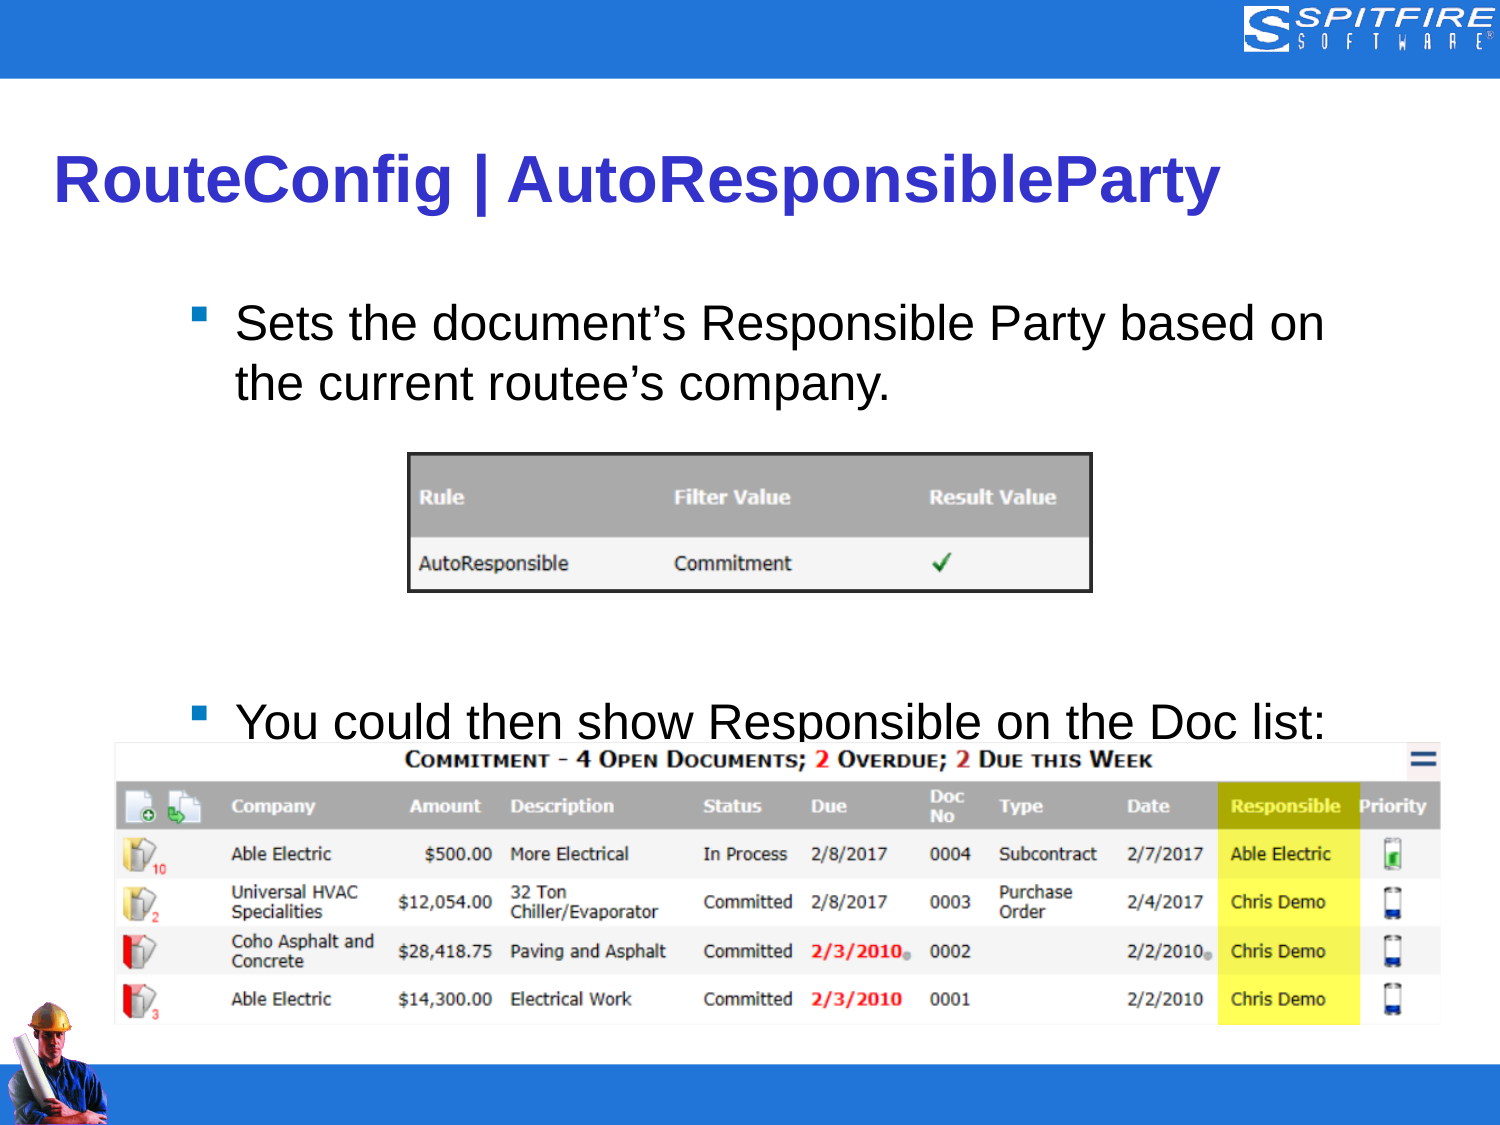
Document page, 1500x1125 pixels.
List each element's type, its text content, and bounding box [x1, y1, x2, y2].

picture [0, 995, 107, 1125]
picture [1234, 0, 1500, 61]
title RouteConfig | AutoResponsibleParty [39, 117, 1375, 234]
picture [407, 452, 1094, 593]
picture [114, 742, 1442, 1025]
list Sets the document’s Responsible Party based on the current routee’s company. You could then show Responsible on the Doc list: [97, 283, 1392, 1000]
